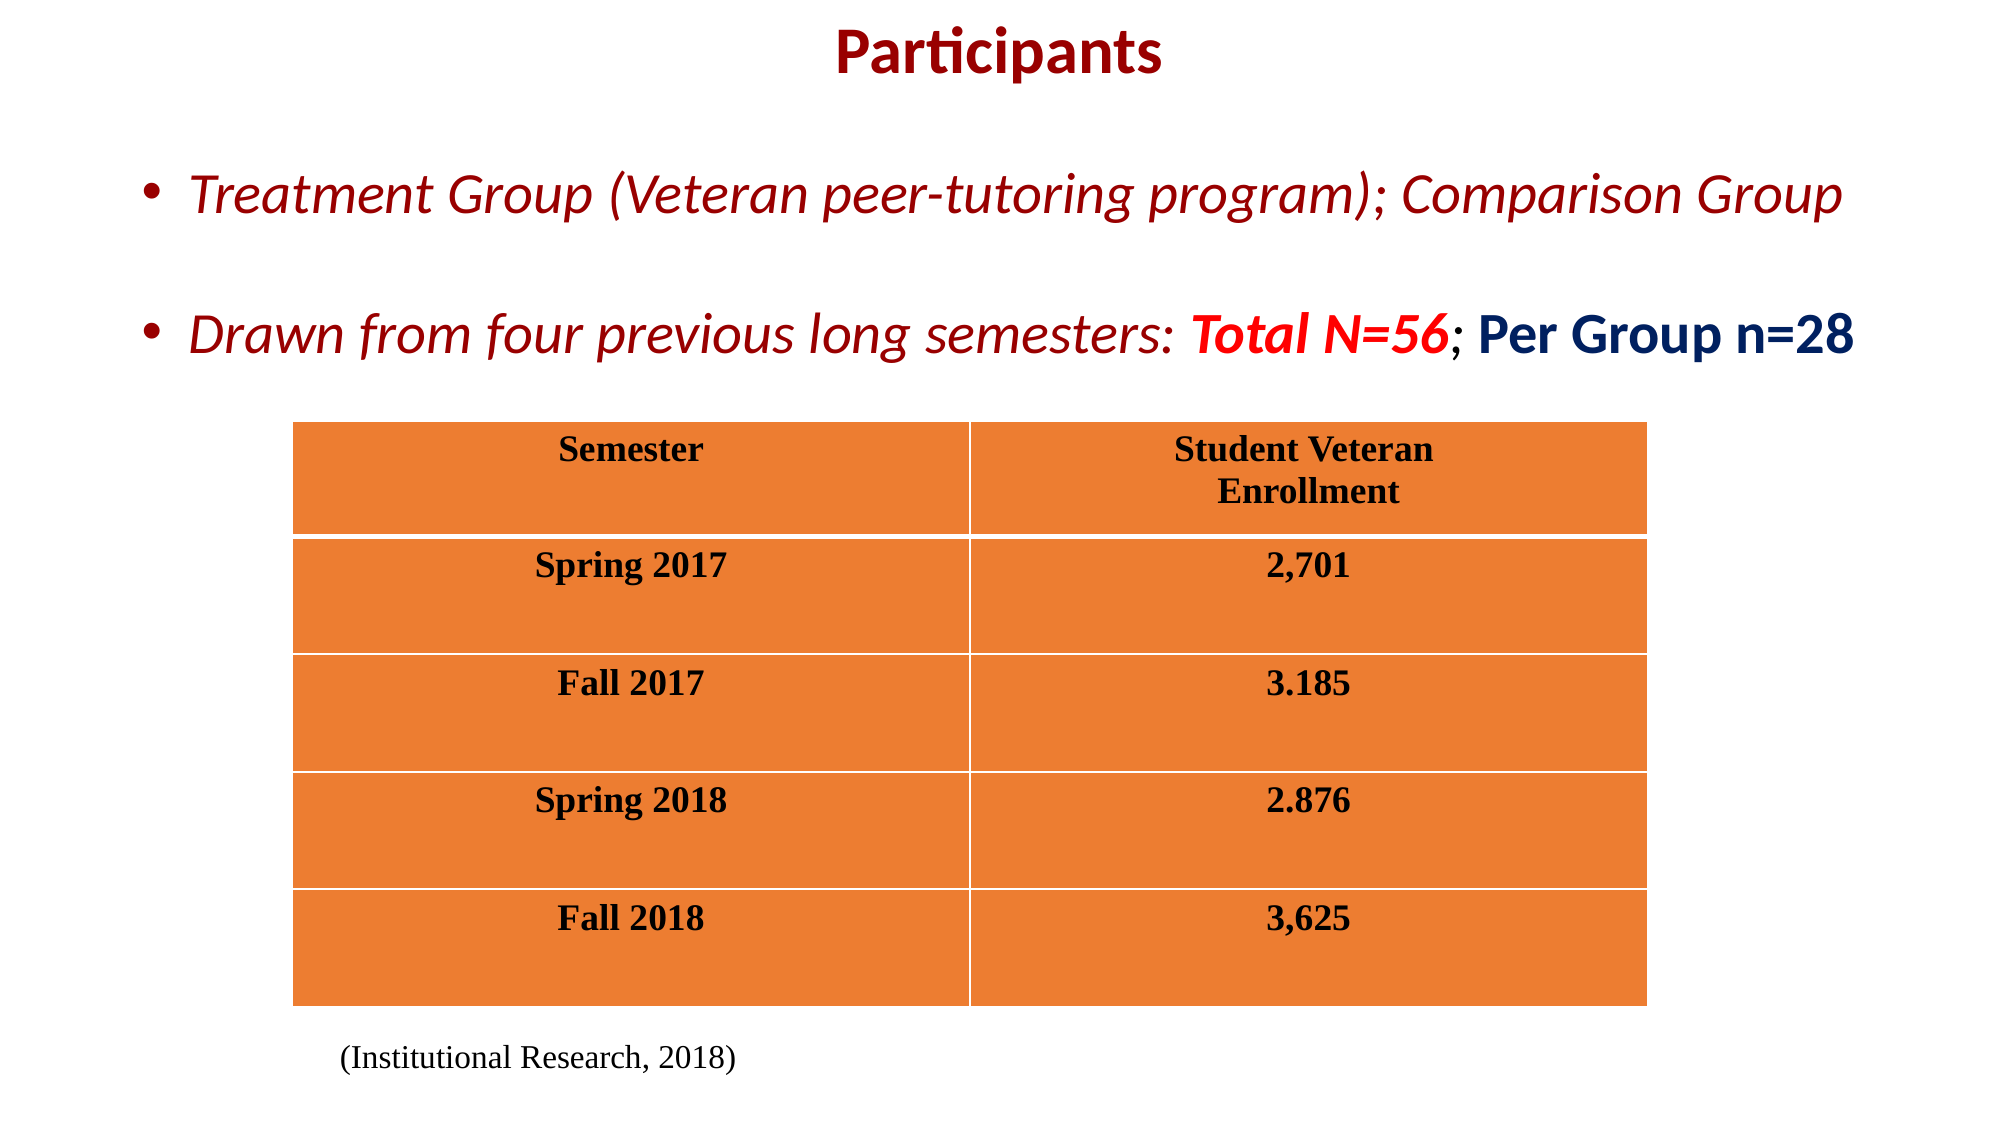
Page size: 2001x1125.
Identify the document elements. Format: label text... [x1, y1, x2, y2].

text_box (Institutional Research, 2018) [325, 1027, 753, 1083]
text_box Treatment Group (Veteran peer-tutoring program); Comparison Group Drawn from four previous long semesters: Total N=56; Per Group n=28 [126, 147, 1873, 418]
table_cell 3.185 [971, 655, 1647, 771]
table_cell Spring 2017 [293, 539, 969, 653]
table_header Semester [293, 422, 969, 534]
table_cell Fall 2018 [293, 890, 969, 1006]
table_cell 3,625 [971, 890, 1647, 1006]
table_cell 2,701 [971, 539, 1647, 653]
table_header Student Veteran Enrollment [971, 422, 1647, 534]
table_cell Spring 2018 [293, 773, 969, 888]
text_box Participants [820, 0, 1180, 95]
table_cell Fall 2017 [293, 655, 969, 771]
table_cell 2.876 [971, 773, 1647, 888]
